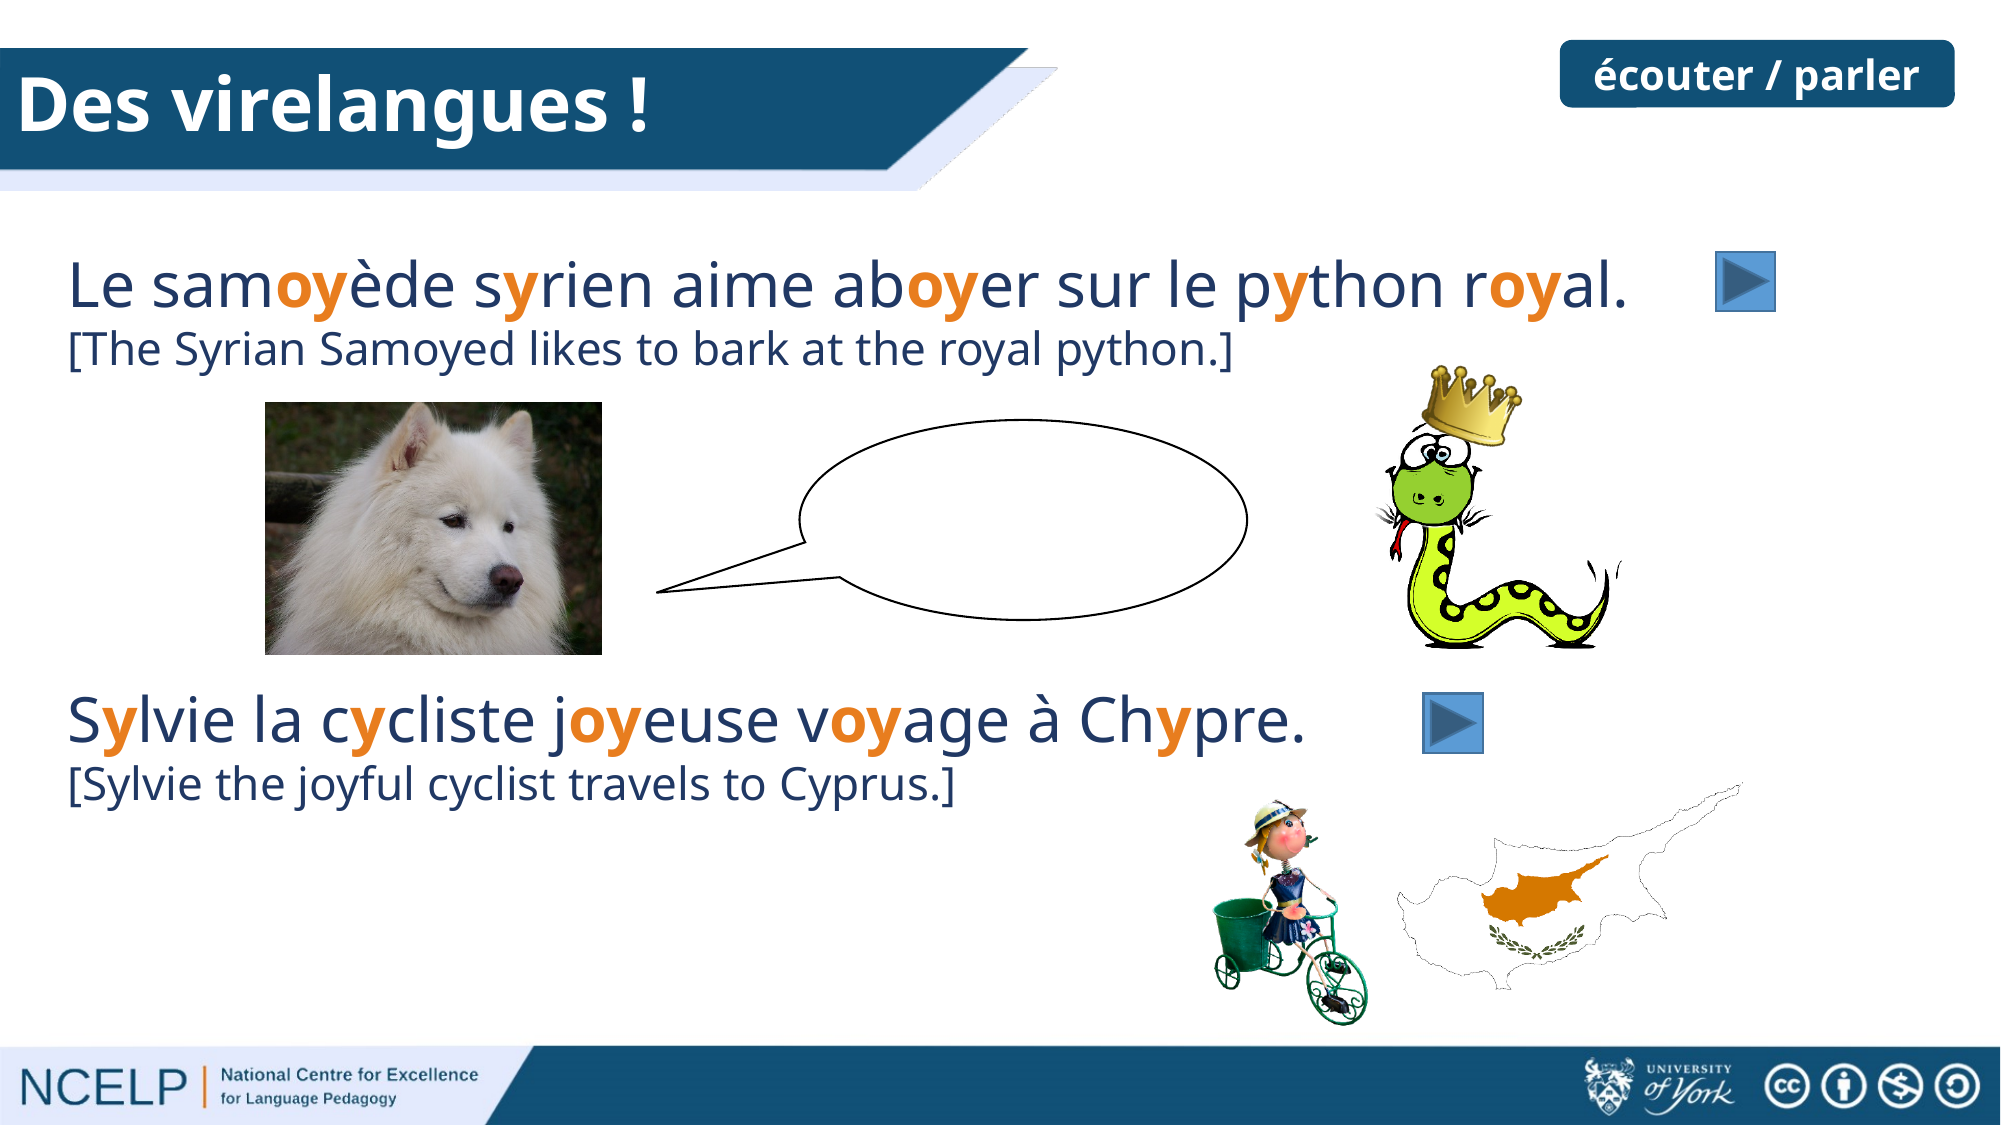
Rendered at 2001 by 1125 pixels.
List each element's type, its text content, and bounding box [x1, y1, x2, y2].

text_box [1422, 692, 1484, 754]
picture [0, 0, 2001, 1125]
text_box Le samoyède syrien aime aboyer sur le python royal. [The Syrian Samoyed likes to bark at the royal python.] [52, 237, 1890, 383]
text_box Sylvie la cycliste joyeuse voyage à Chypre. [Sylvie the joyful cyclist travels to Cyprus.] [52, 672, 1622, 818]
text_box écouter / parler [1559, 39, 1955, 108]
text_box [1715, 251, 1776, 312]
text_box [656, 418, 1249, 622]
